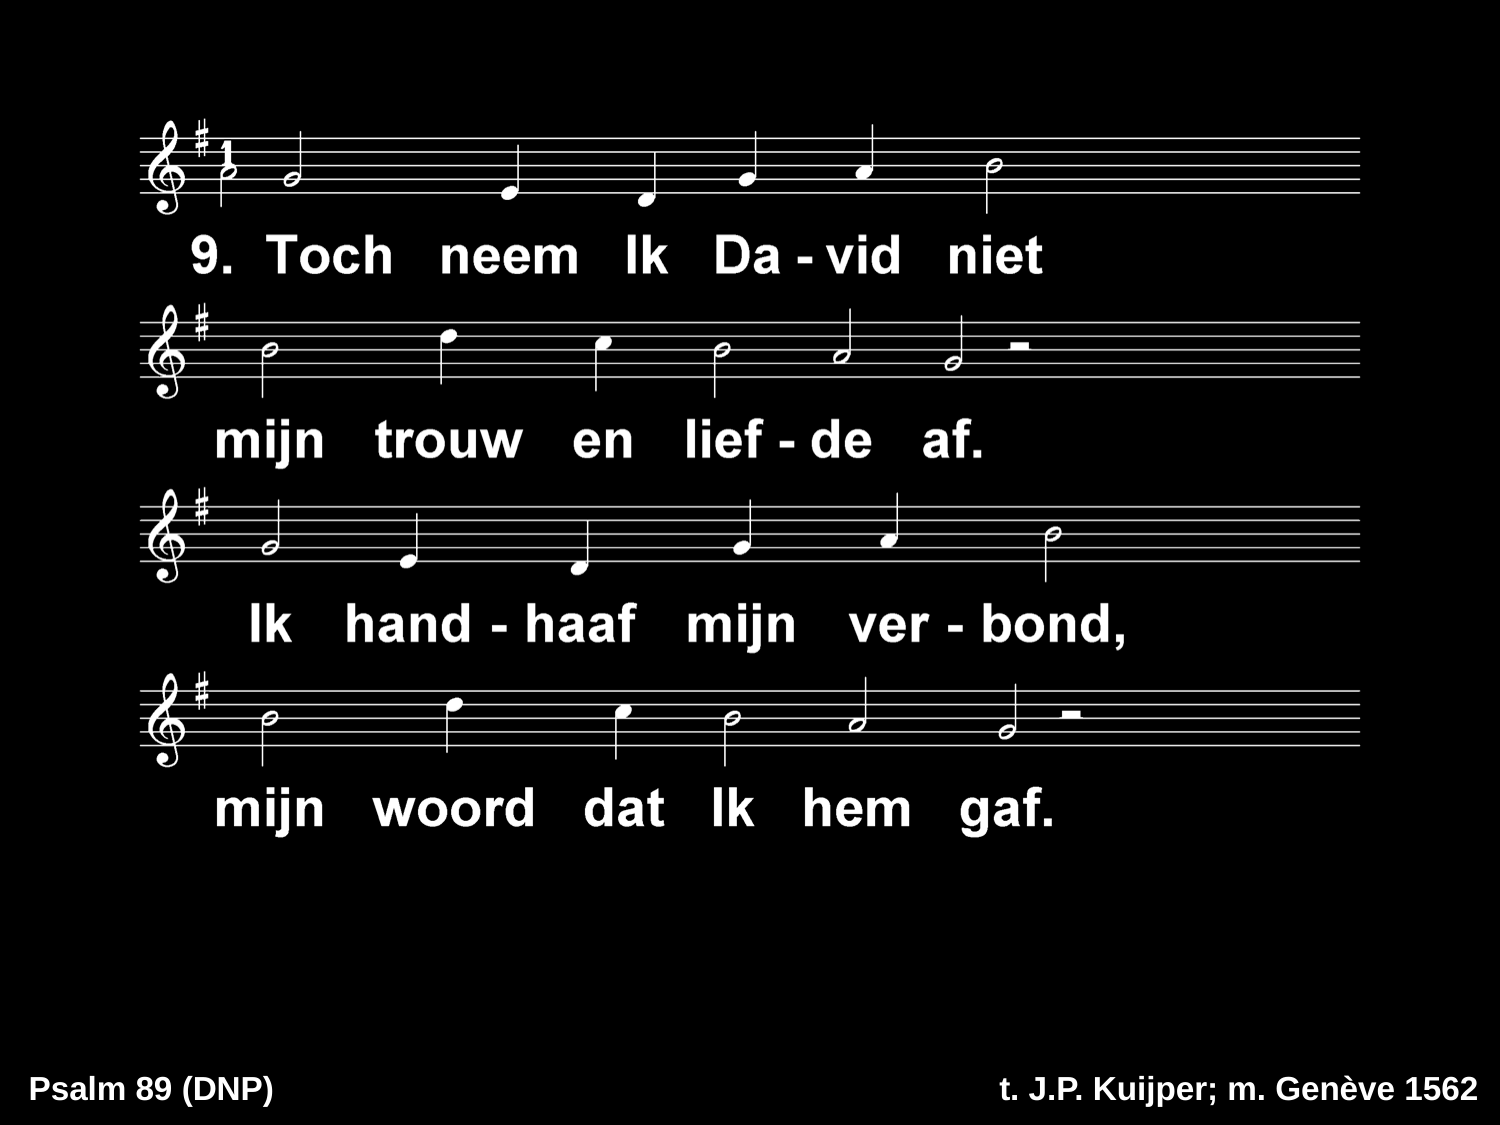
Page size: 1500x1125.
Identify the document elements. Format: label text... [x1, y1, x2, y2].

text_box Psalm 89 (DNP) t. J.P. Kuijper; m. Genève 1562 [13, 1059, 1495, 1115]
picture [124, 103, 1376, 852]
